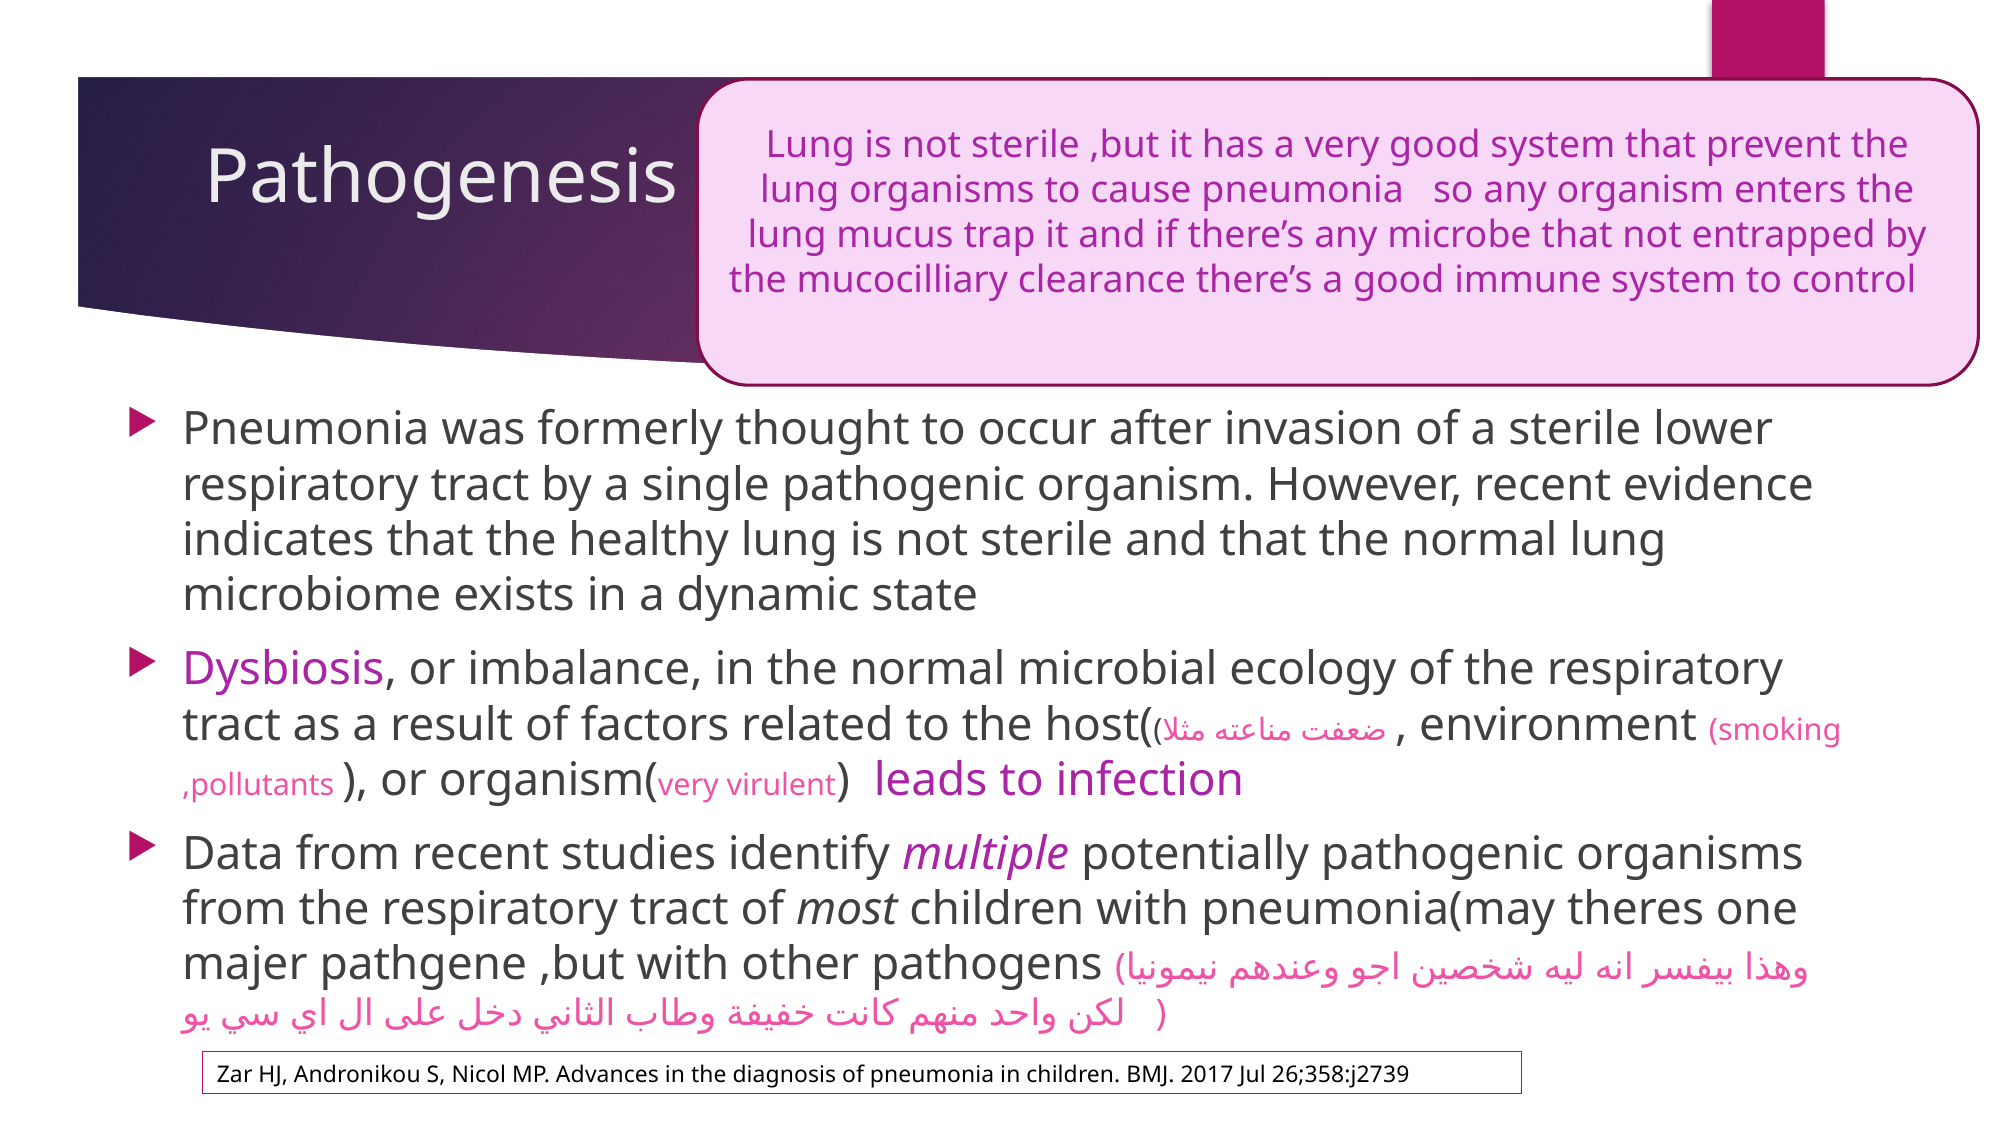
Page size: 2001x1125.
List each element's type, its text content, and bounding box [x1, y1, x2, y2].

title Pathogenesis [189, 159, 695, 276]
text_box Lung is not sterile ,but it has a very good system that prevent the lung organisms to cause pneumonia so any organism enters the lung mucus trap it and if there’s any microbe that not entrapped by the mucocilliary clearance there’s a good immune system to control [695, 77, 1980, 387]
text_box Zar HJ, Andronikou S, Nicol MP. Advances in the diagnosis of pneumonia in children. BMJ. 2017 Jul 26;358:j2739 [202, 1051, 1522, 1094]
list Pneumonia was formerly thought to occur after invasion of a sterile lower respiratory tract by a single pathogenic organism. However, recent evidence indicates that the healthy lung is not sterile and that the normal lung microbiome exists in a dynamic state Dysbiosis, or imbalance, in the normal microbial ecology of the respiratory tract as a result of factors related to the host((ضعفت مناعته مثلا , environment (smoking ,pollutants ), or organism(very virulent) leads to infection Data from recent studies identify multiple potentially pathogenic organisms from the respiratory tract of most children with pneumonia(may theres one majer pathgene ,but with other pathogens (وهذا بيفسر انه ليه شخصين اجو وعندهم نيمونيا لكن واحد منهم كانت خفيفة وطاب الثاني دخل على ال اي سي يو ) [111, 391, 1864, 1052]
